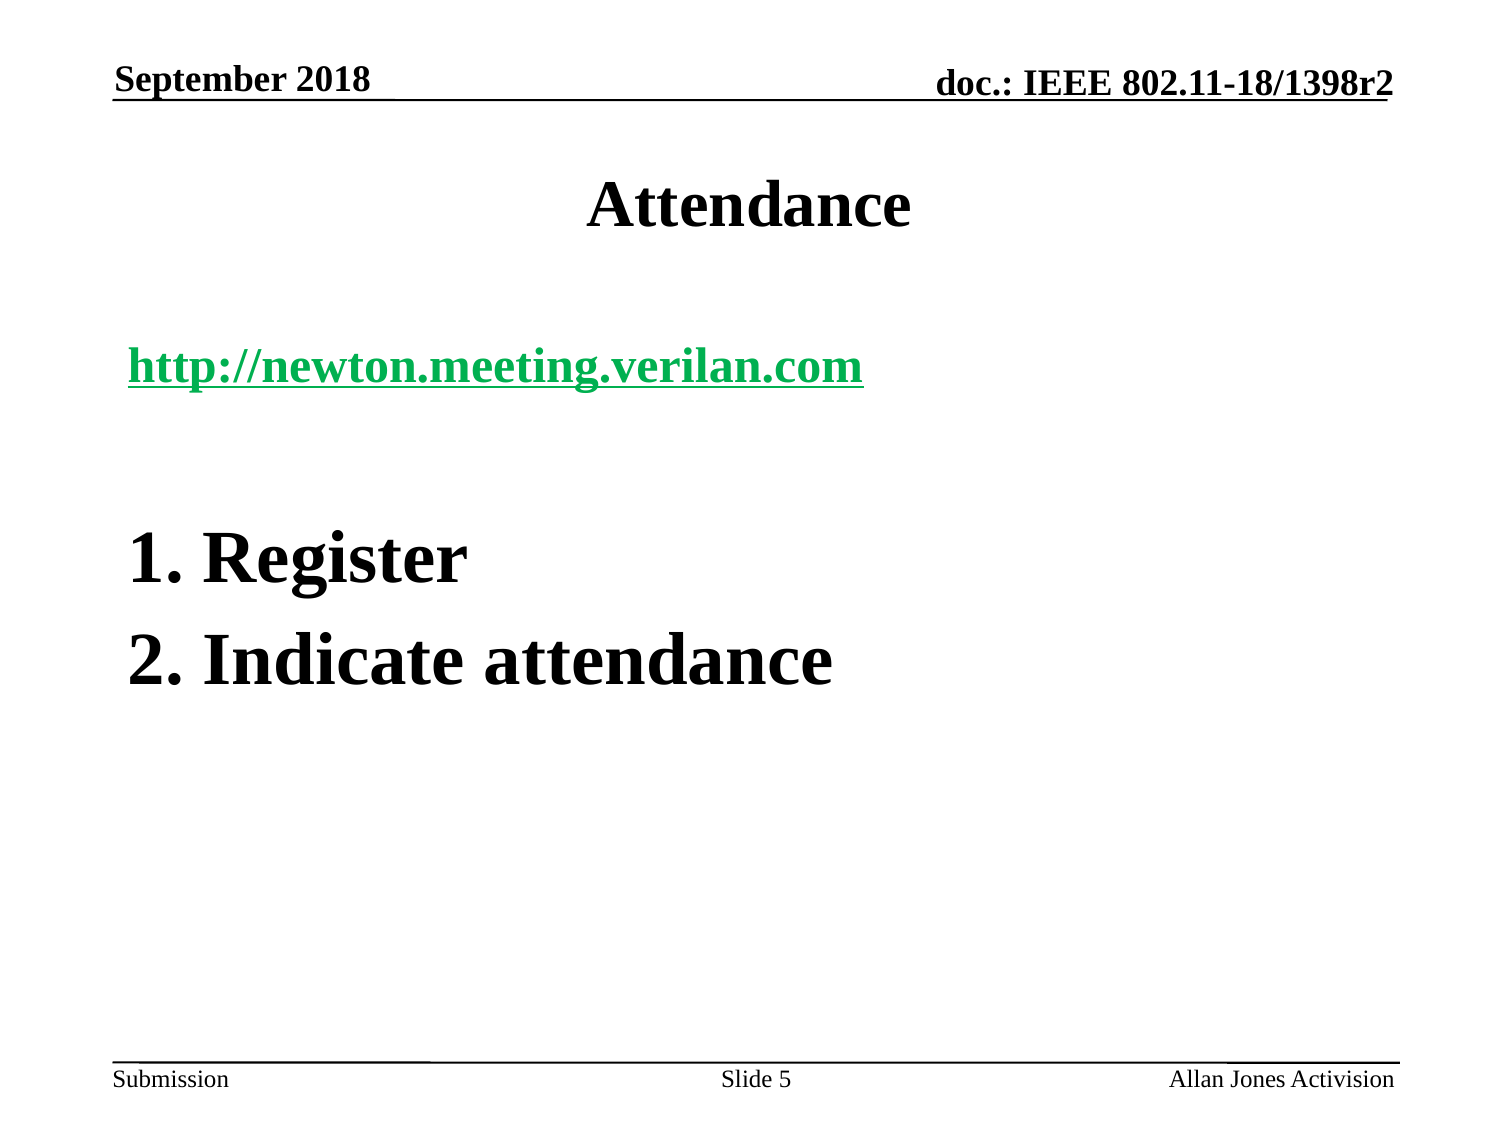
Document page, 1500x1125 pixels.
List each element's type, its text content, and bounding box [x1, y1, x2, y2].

title Attendance [112, 112, 1388, 288]
list http://newton.meeting.verilan.com Register Indicate attendance [112, 324, 1388, 1000]
slide_number Slide 5 [712, 1061, 800, 1123]
footer Allan Jones Activision [878, 1061, 1402, 1093]
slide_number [114, 54, 423, 100]
